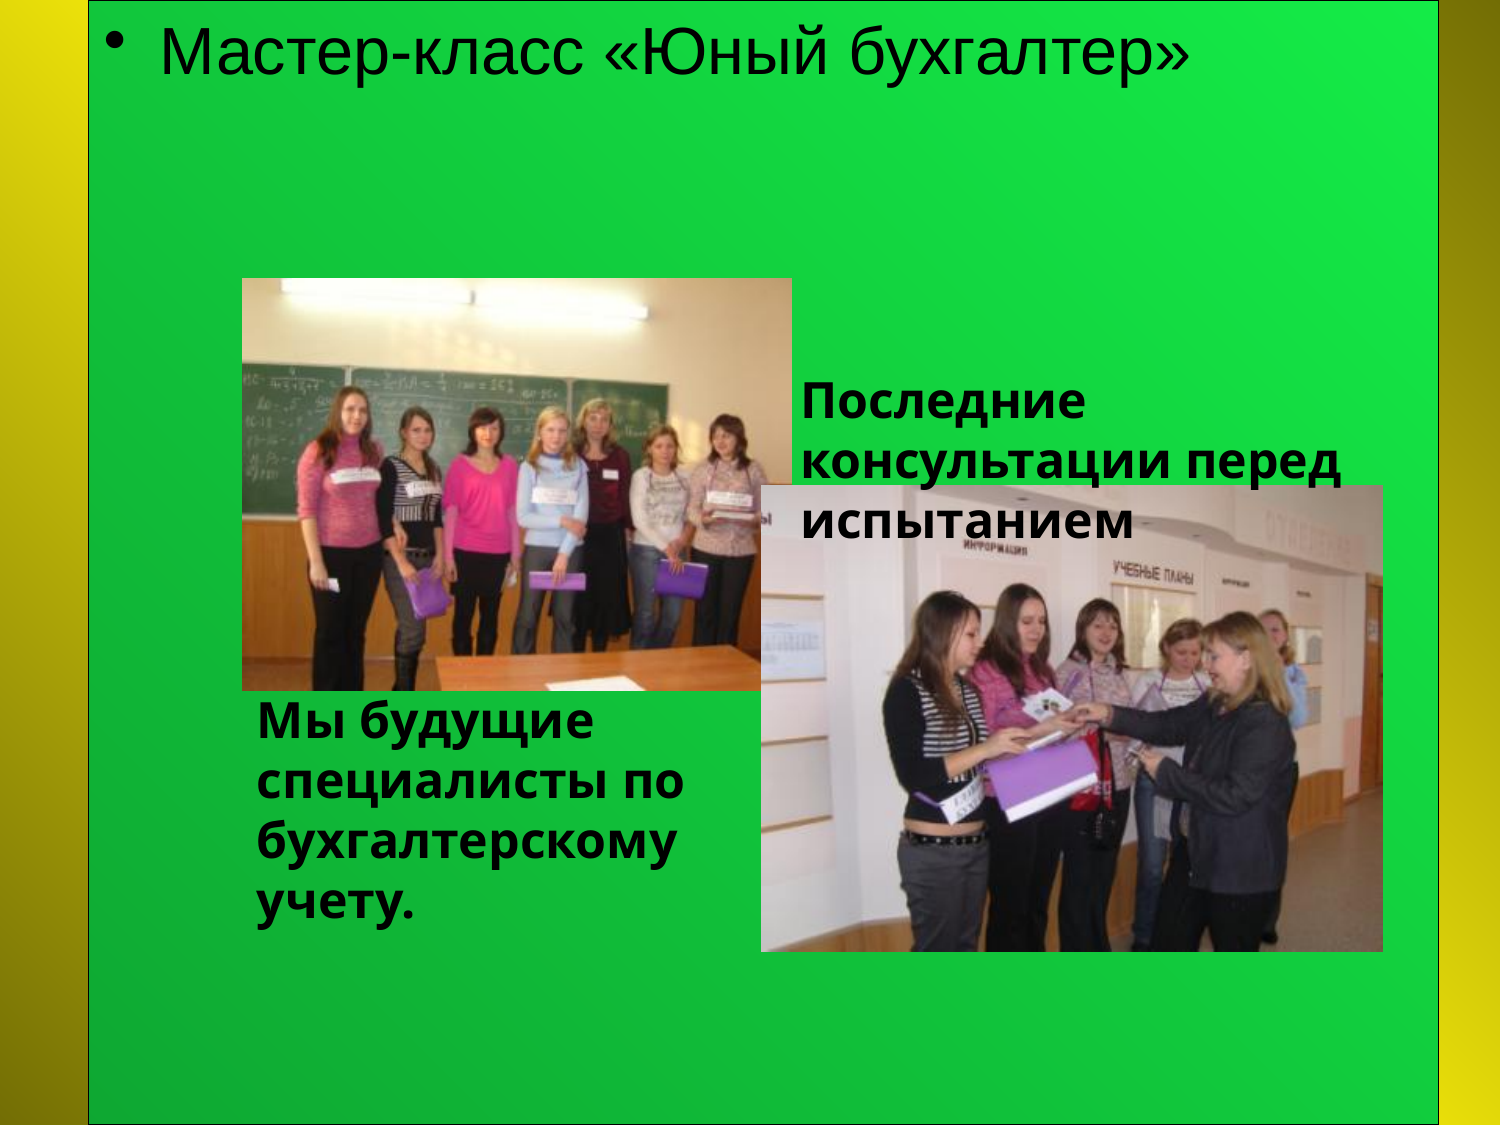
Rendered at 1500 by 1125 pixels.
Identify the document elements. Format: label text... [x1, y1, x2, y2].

text_box Мы будущие специалисты по бухгалтерскому учету. [242, 698, 756, 936]
picture [241, 278, 1383, 952]
text_box Последние консультации перед испытанием [797, 361, 1388, 491]
list Мастер-класс «Юный бухгалтер» [88, 0, 1439, 1125]
